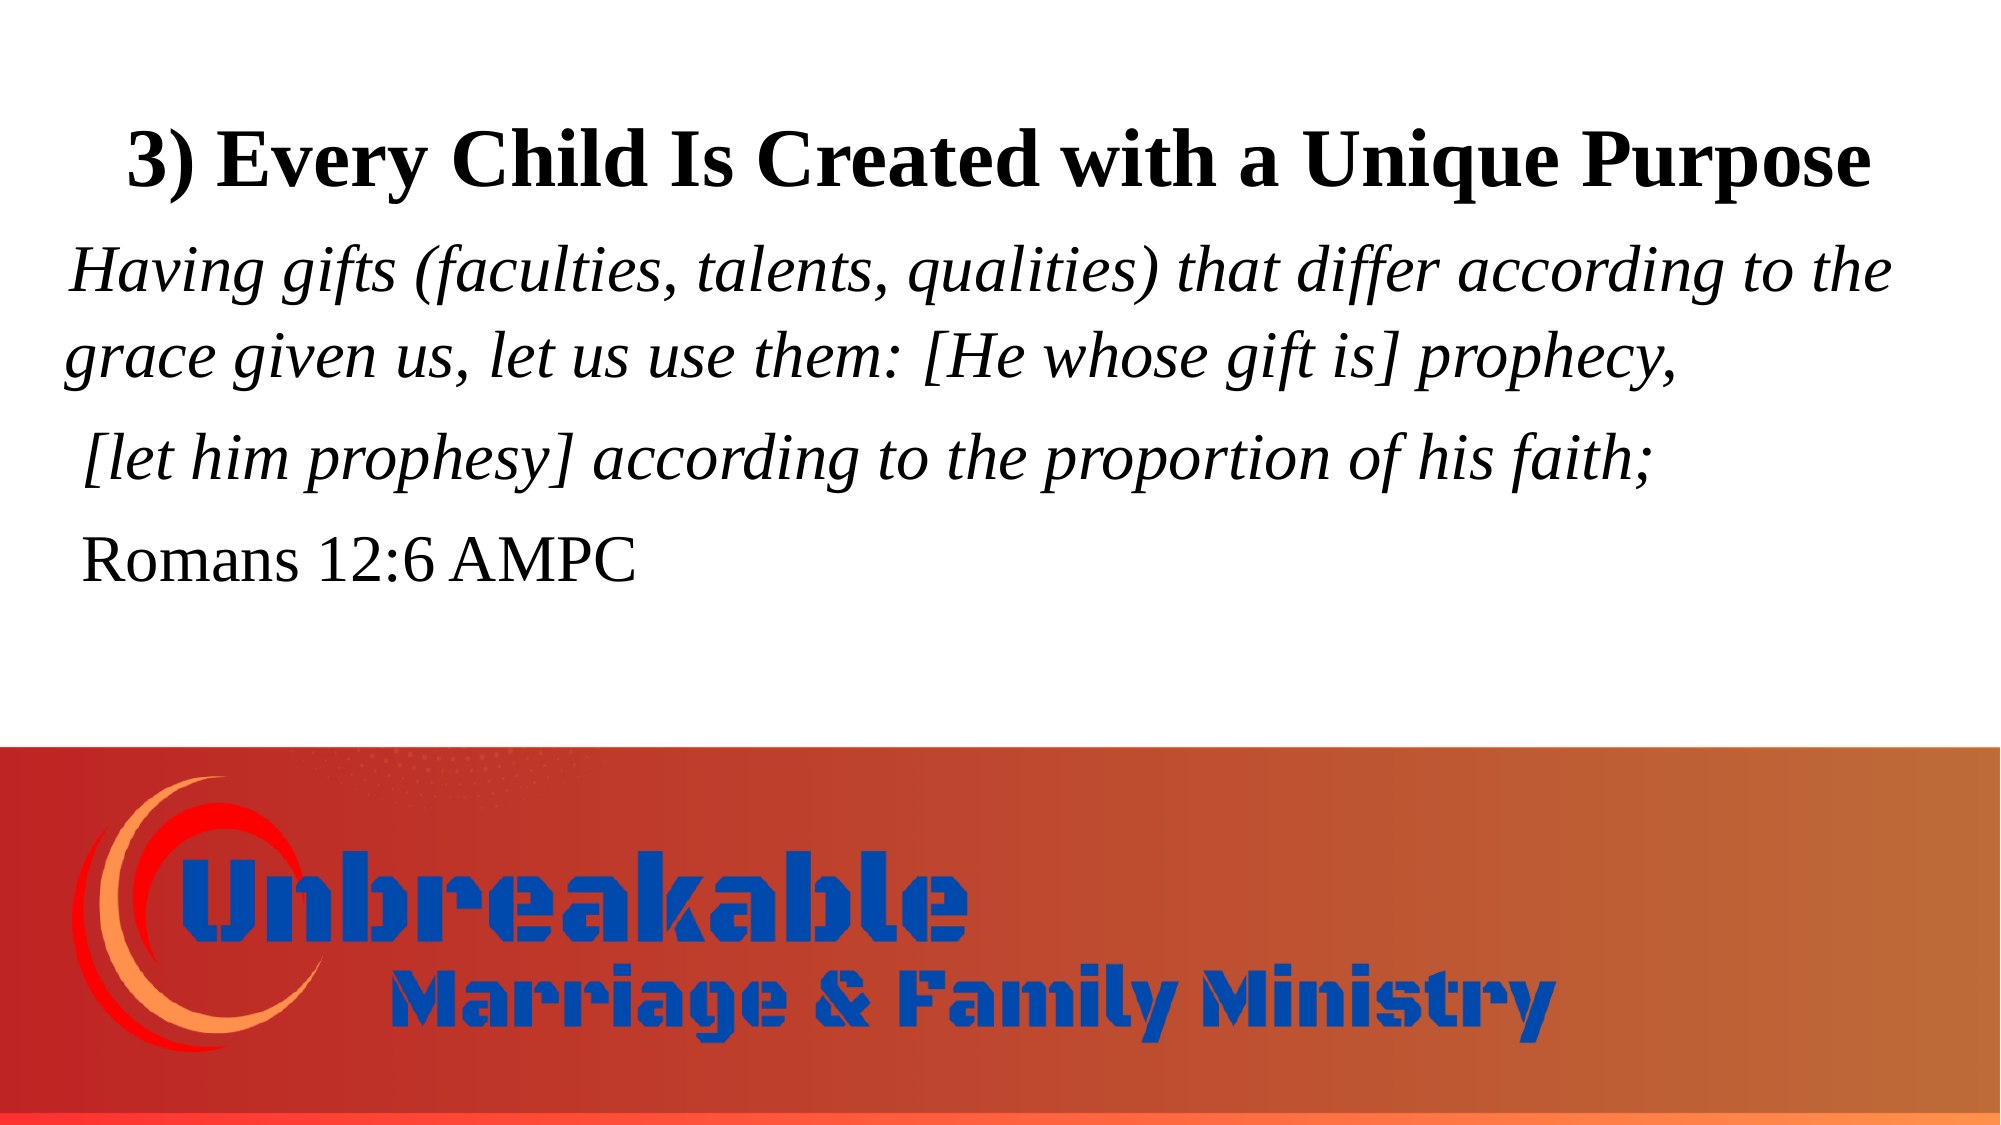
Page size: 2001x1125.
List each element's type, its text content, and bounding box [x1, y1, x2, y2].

picture [0, 747, 2000, 1125]
text_box 3) Every Child Is Created with a Unique Purpose Having gifts (faculties, talents, qualities) that differ according to the grace given us, let us use them: [He whose gift is] prophecy, [let him prophesy] according to the proportion of his faith; Romans 12:6 AMPC [50, 88, 1950, 727]
